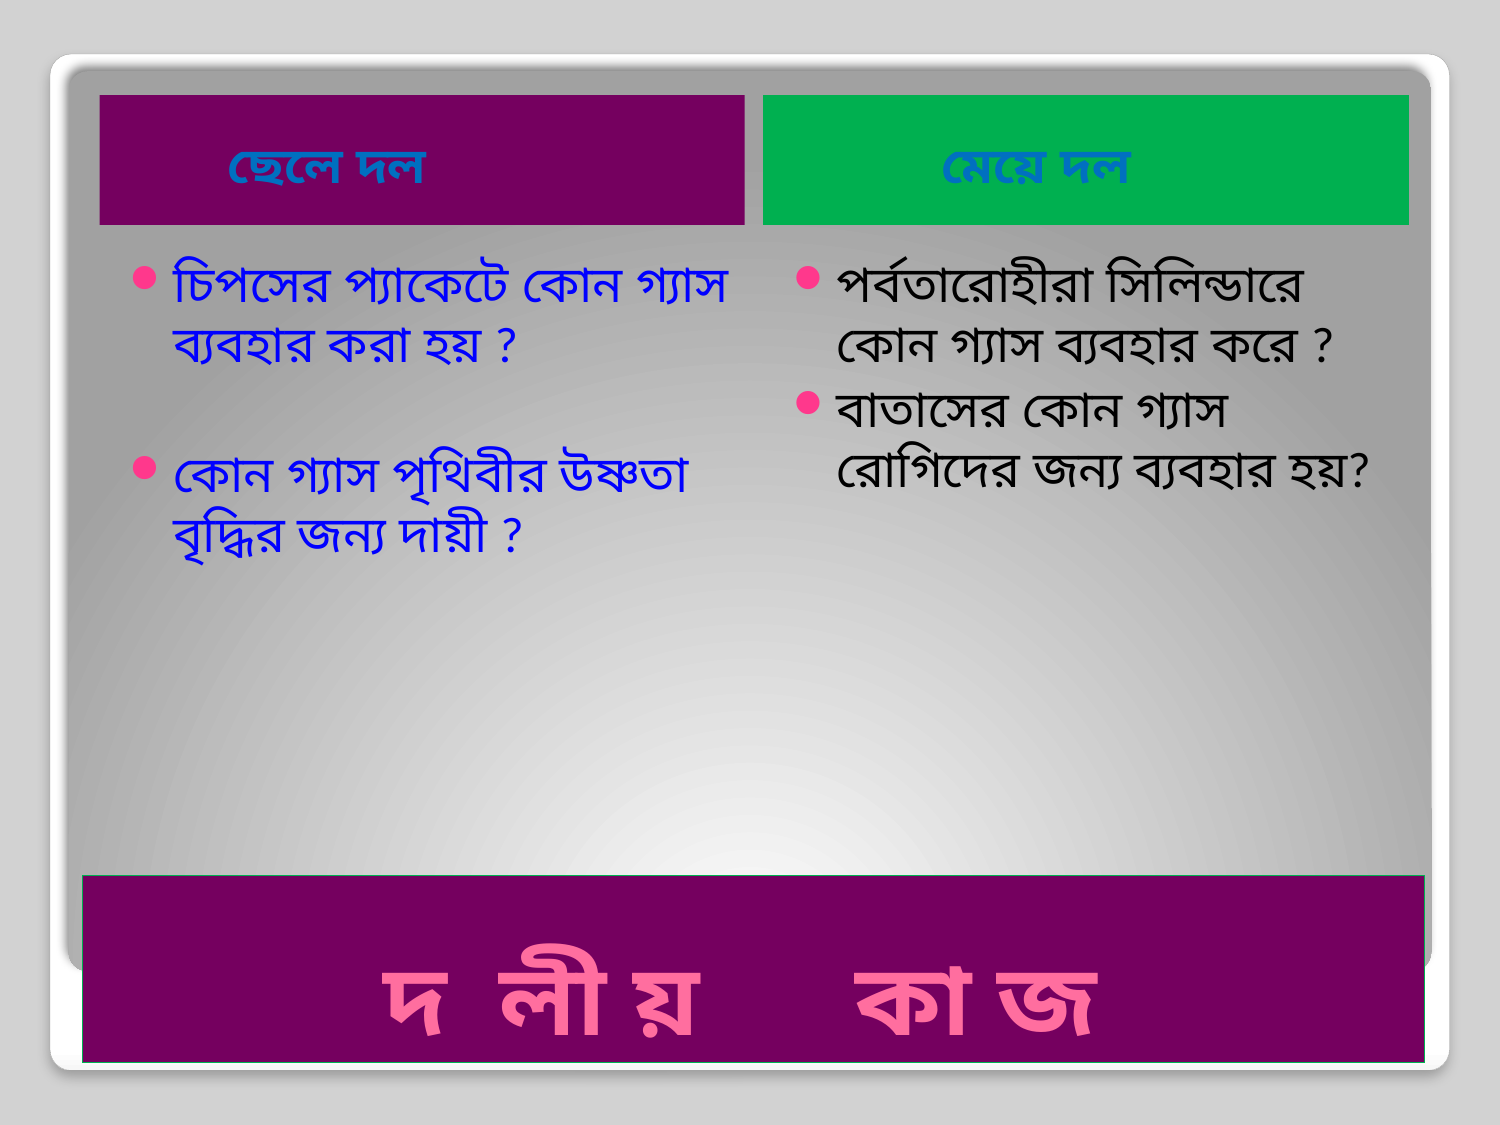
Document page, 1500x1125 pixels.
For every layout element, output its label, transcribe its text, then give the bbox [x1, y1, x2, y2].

list ছেলে দল [99, 95, 745, 225]
list চিপসের প্যাকেটে কোন গ্যাস ব্যবহার করা হয় ? কোন গ্যাস পৃথিবীর উষ্ণতা বৃদ্ধির জন্য দায়ী ? [99, 237, 745, 810]
list মেয়ে দল [763, 95, 1409, 225]
list পর্বতারোহীরা সিলিন্ডারে কোন গ্যাস ব্যবহার করে ? বাতাসের কোন গ্যাস রোগিদের জন্য ব্যবহার হয়? [763, 237, 1409, 810]
title দ লী য় কা জ [82, 875, 1425, 1063]
